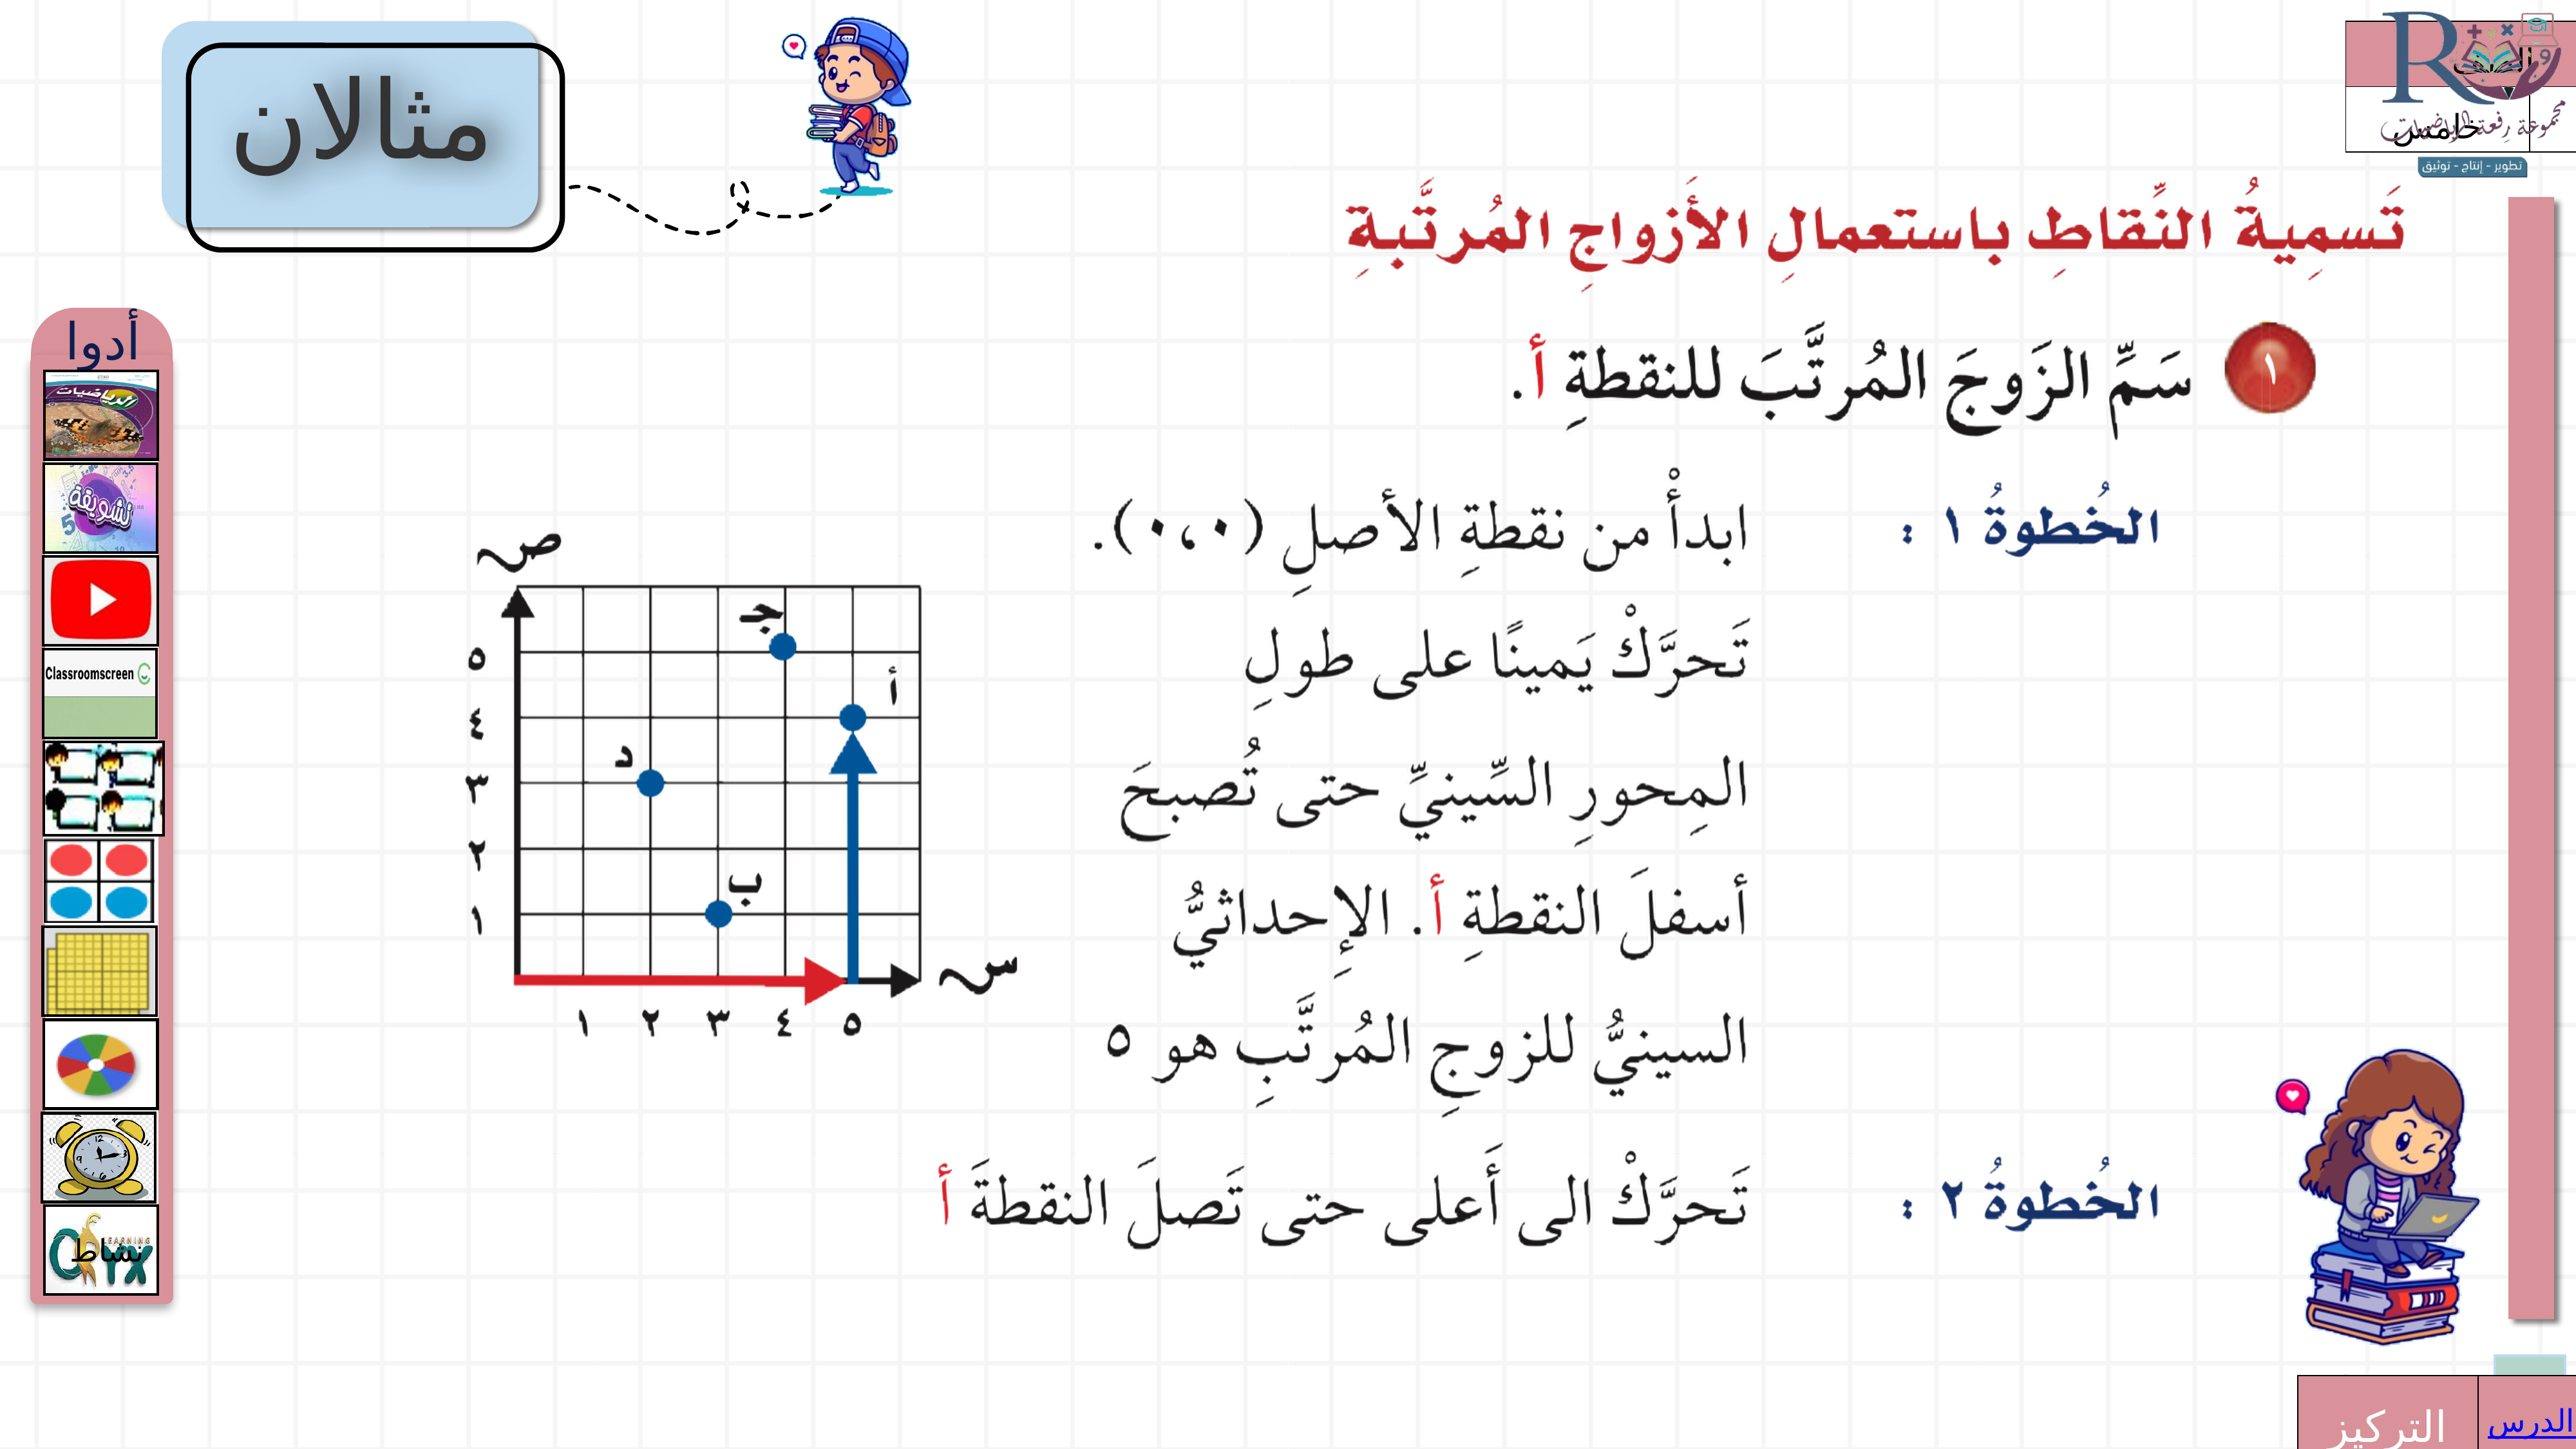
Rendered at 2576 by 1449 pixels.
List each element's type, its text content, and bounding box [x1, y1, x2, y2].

table_header التركيز [2298, 1376, 2477, 1449]
picture [430, 317, 2576, 1375]
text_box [143, 8, 954, 251]
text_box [1, 296, 213, 1298]
picture [1317, 0, 2576, 296]
table_header فكرة الدرس [2479, 1376, 2576, 1449]
